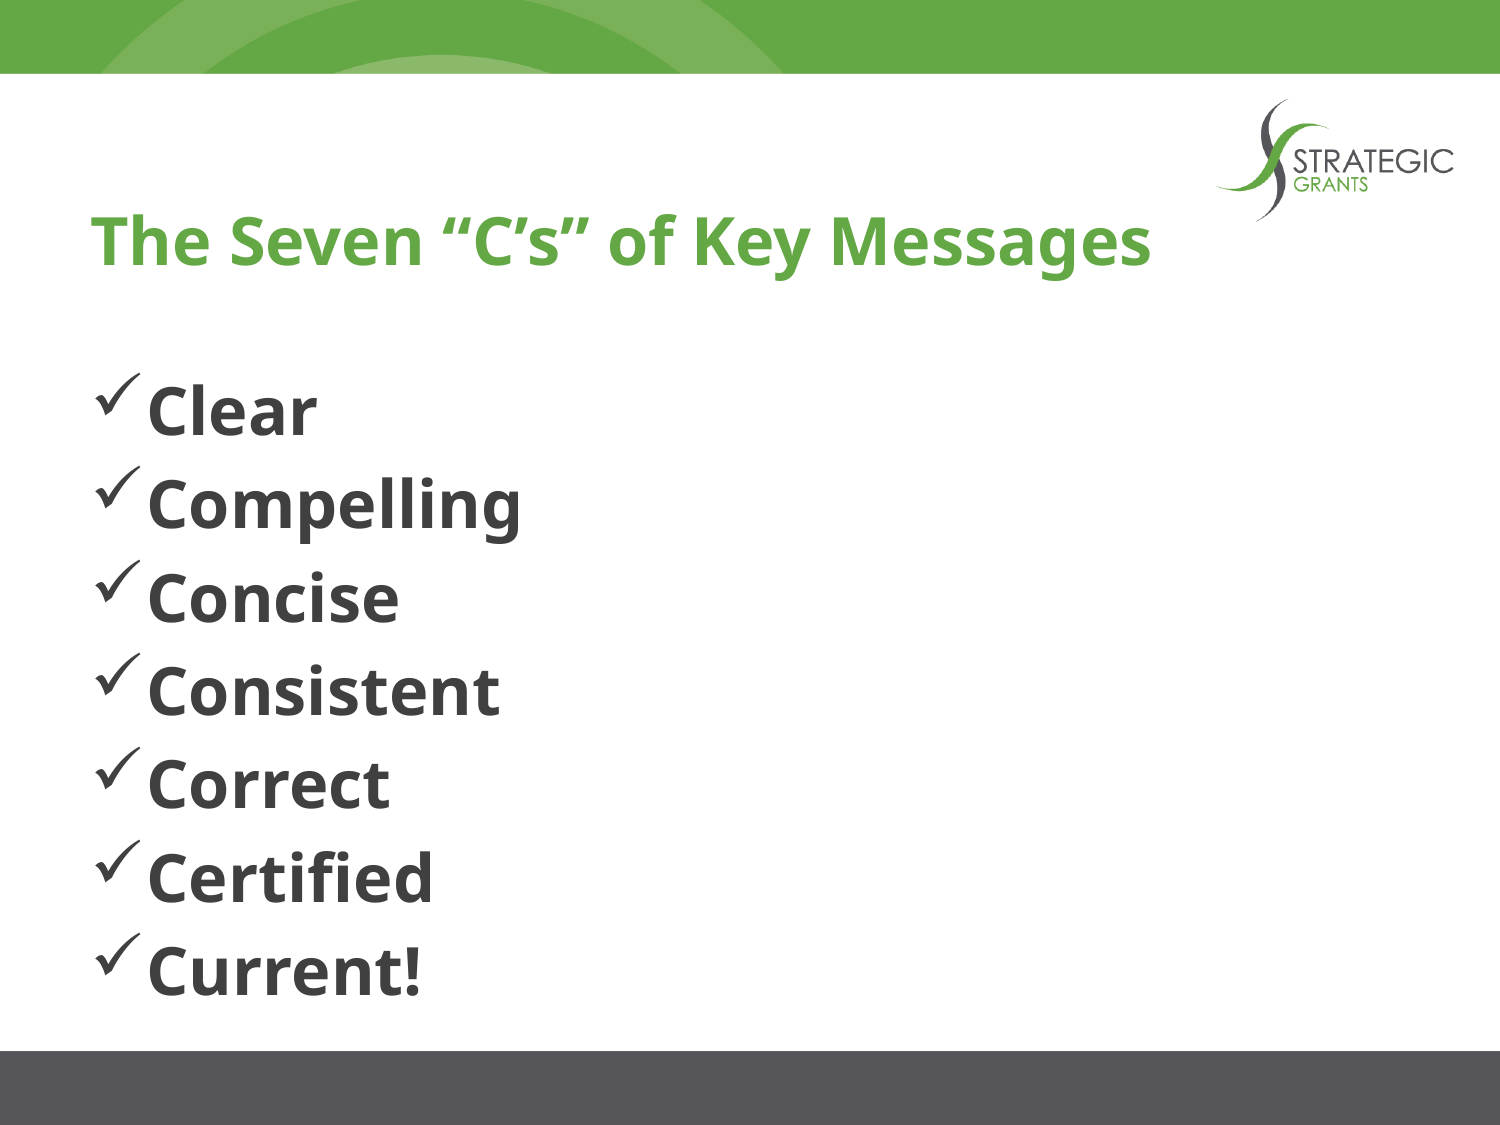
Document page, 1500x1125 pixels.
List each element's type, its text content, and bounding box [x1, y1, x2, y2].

picture [0, 0, 1500, 1125]
list Clear Compelling Concise Consistent Correct Certified Current! [75, 361, 1425, 1049]
title The Seven “C’s” of Key Messages [75, 165, 1425, 312]
